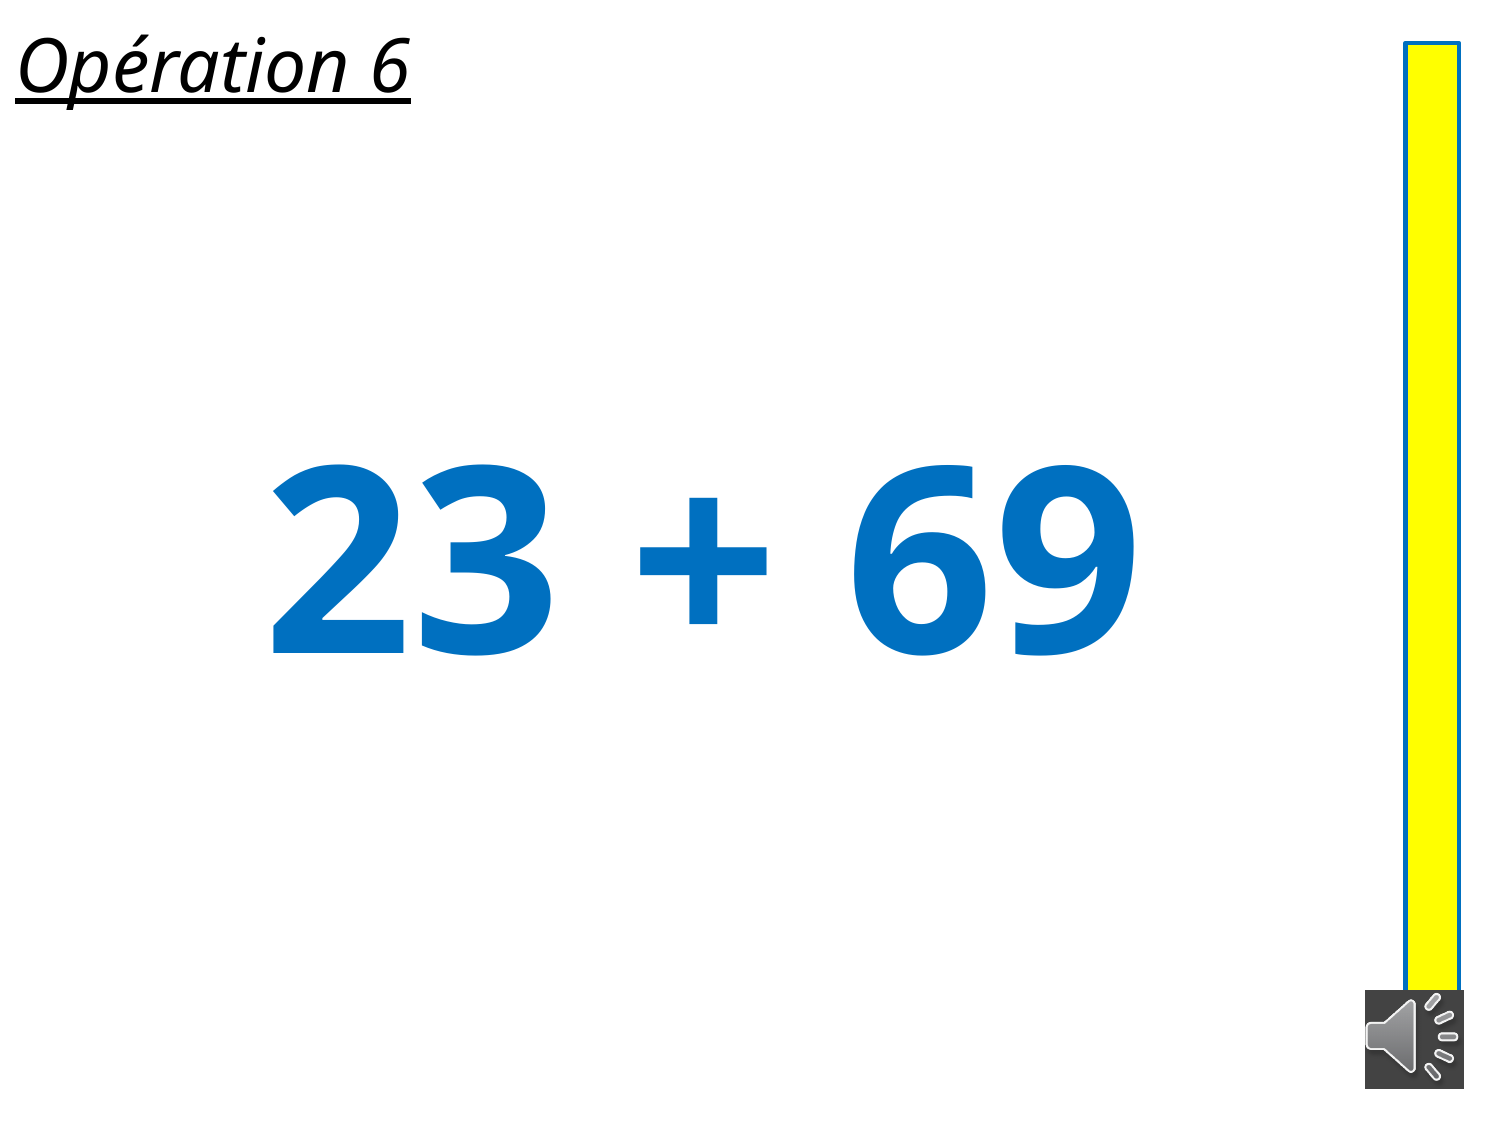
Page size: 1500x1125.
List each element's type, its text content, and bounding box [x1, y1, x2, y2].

title Opération 6 [0, 0, 502, 126]
text_box 23 + 69 [0, 385, 1403, 713]
picture [1364, 989, 1465, 1090]
text_box [1403, 41, 1461, 987]
